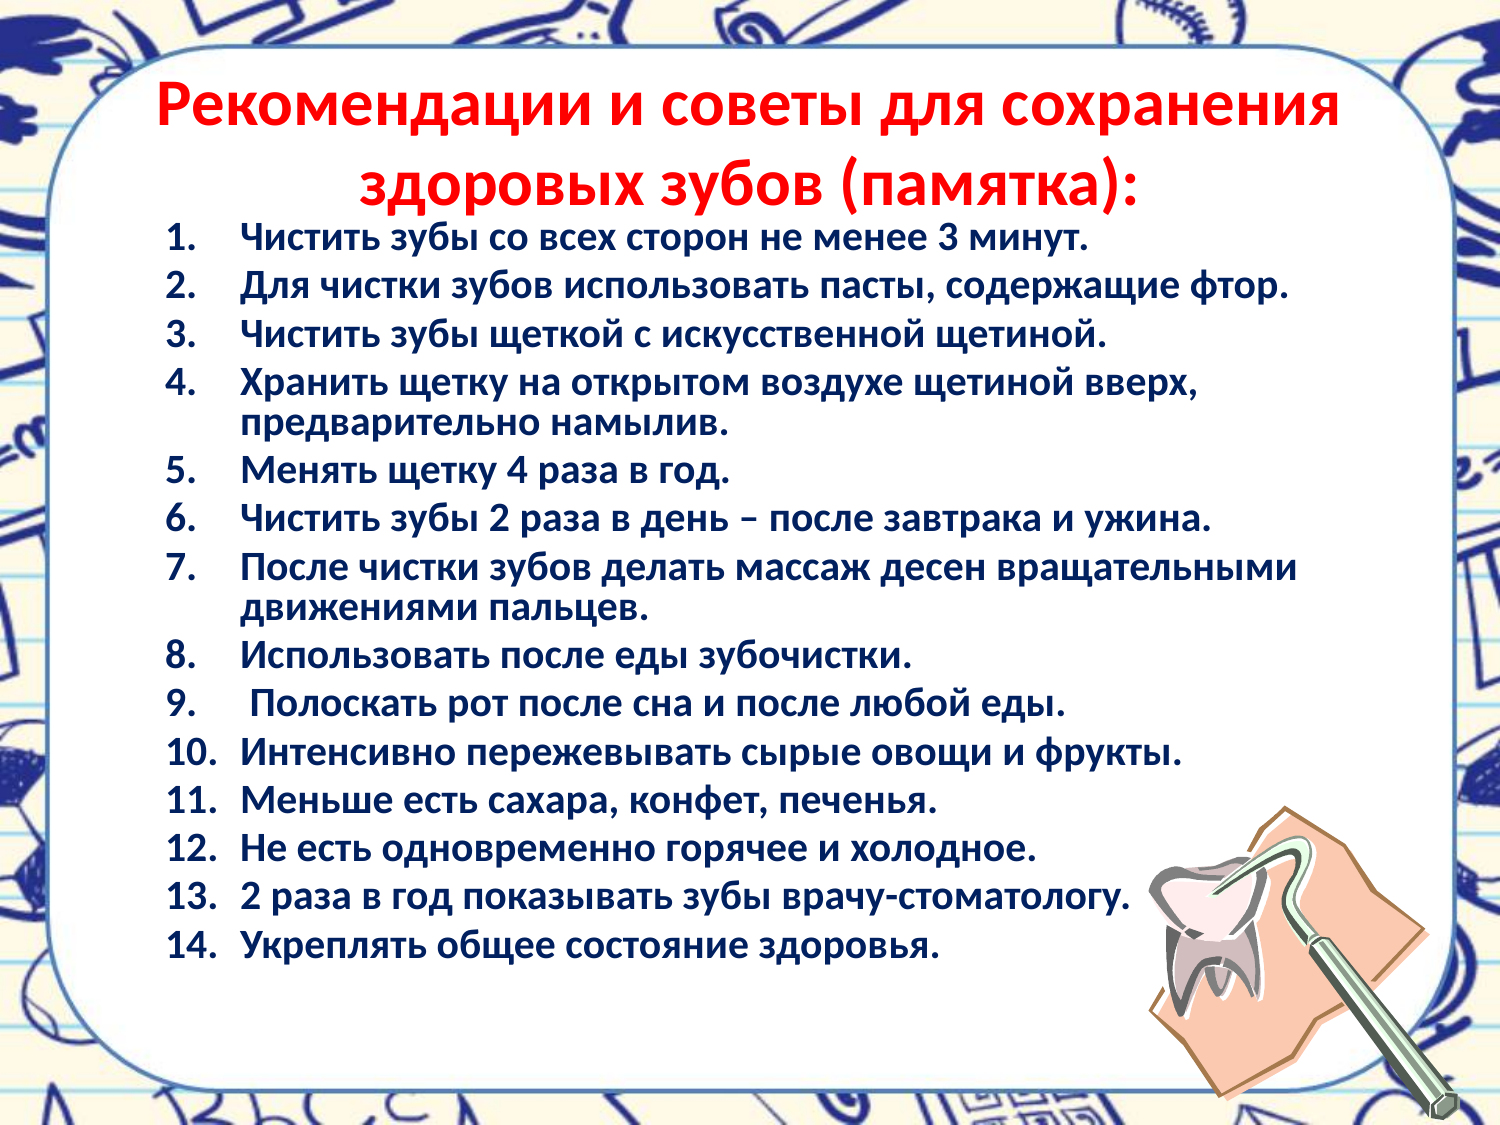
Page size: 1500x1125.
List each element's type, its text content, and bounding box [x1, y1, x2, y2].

picture [0, 0, 1500, 1125]
title Рекомендации и советы для сохранения здоровых зубов (памятка): [74, 44, 1426, 233]
list Чистить зубы со всех сторон не менее 3 минут. Для чистки зубов использовать пасты, содержащие фтор. Чистить зубы щеткой с искусственной щетиной. Хранить щетку на открытом воздухе щетиной вверх, предварительно намылив. Менять щетку 4 раза в год. Чистить зубы 2 раза в день – после завтрака и ужина. После чистки зубов делать массаж десен вращательными движениями пальцев. Использовать после еды зубочистки. Полоскать рот после сна и после любой еды. Интенсивно пережевывать сырые овощи и фрукты. Меньше есть сахара, конфет, печенья. Не есть одновременно горячее и холодное. 2 раза в год показывать зубы врачу-стоматологу. Укреплять общее состояние здоровья. [0, 210, 1426, 985]
